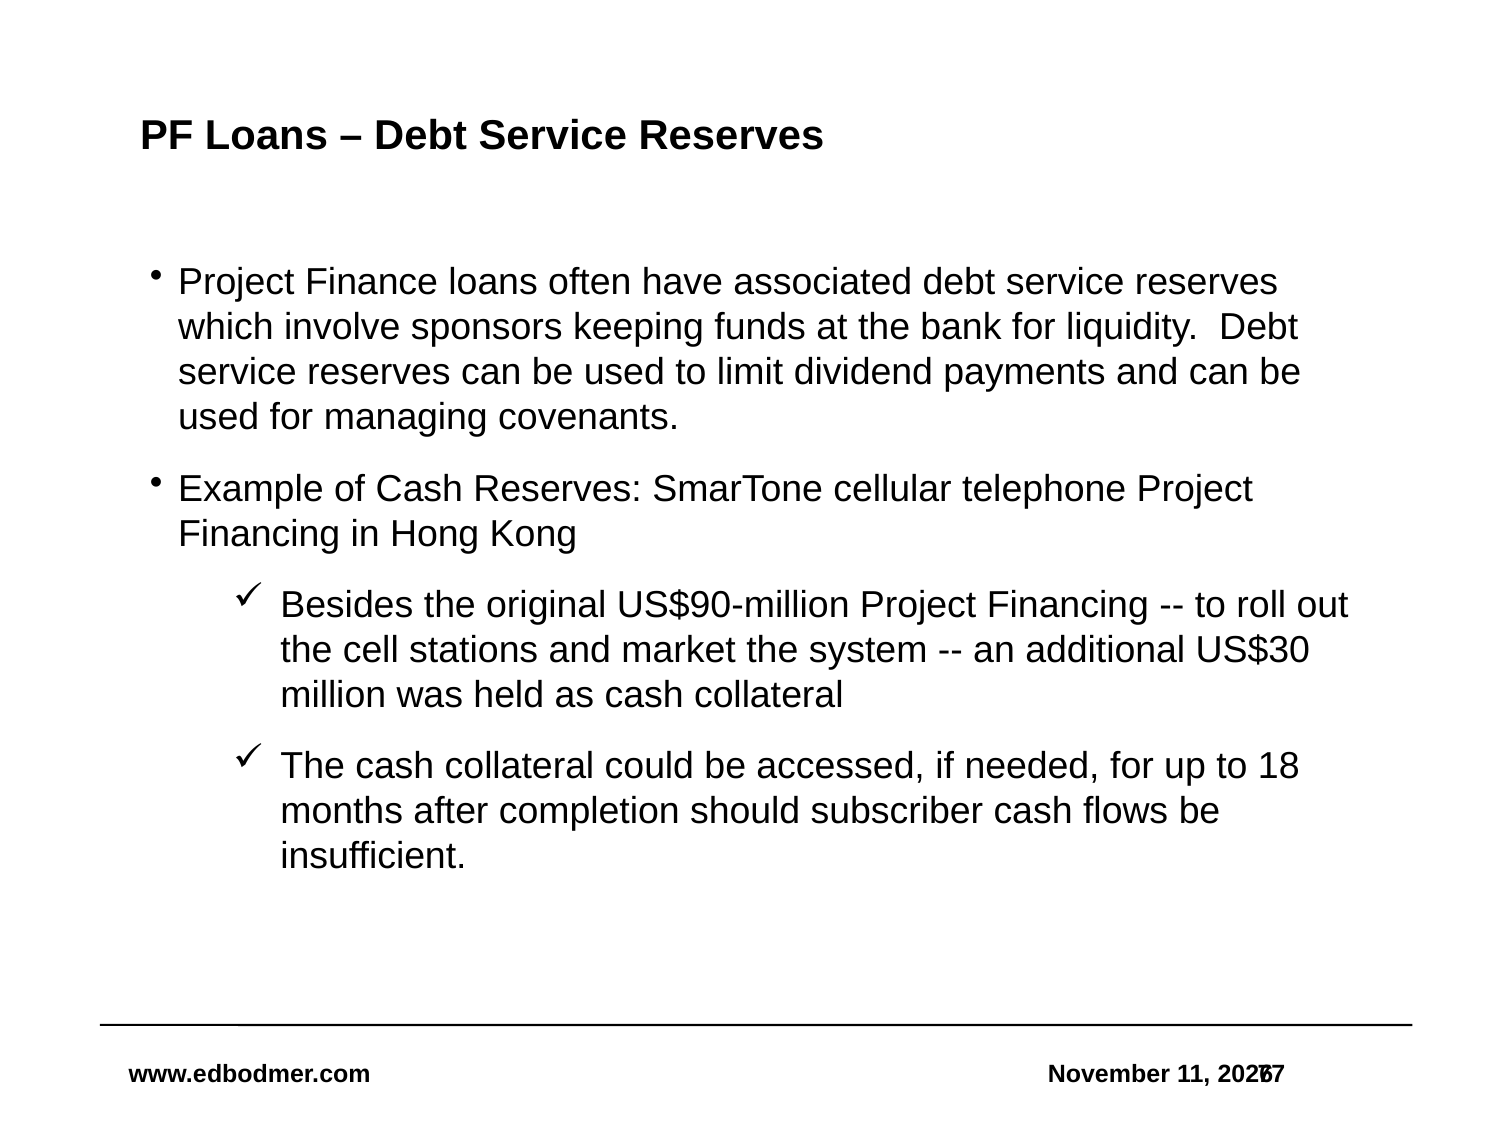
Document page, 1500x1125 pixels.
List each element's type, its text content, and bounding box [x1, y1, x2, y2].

list Project Finance loans often have associated debt service reserves which involve sponsors keeping funds at the bank for liquidity. Debt service reserves can be used to limit dividend payments and can be used for managing covenants. Example of Cash Reserves: SmarTone cellular telephone Project Financing in Hong Kong Besides the original US$90-million Project Financing -- to roll out the cell stations and market the system -- an additional US$30 million was held as cash collateral The cash collateral could be accessed, if needed, for up to 18 months after completion should subscriber cash flows be insufficient. [124, 249, 1376, 1001]
title PF Loans – Debt Service Reserves [124, 99, 1288, 226]
